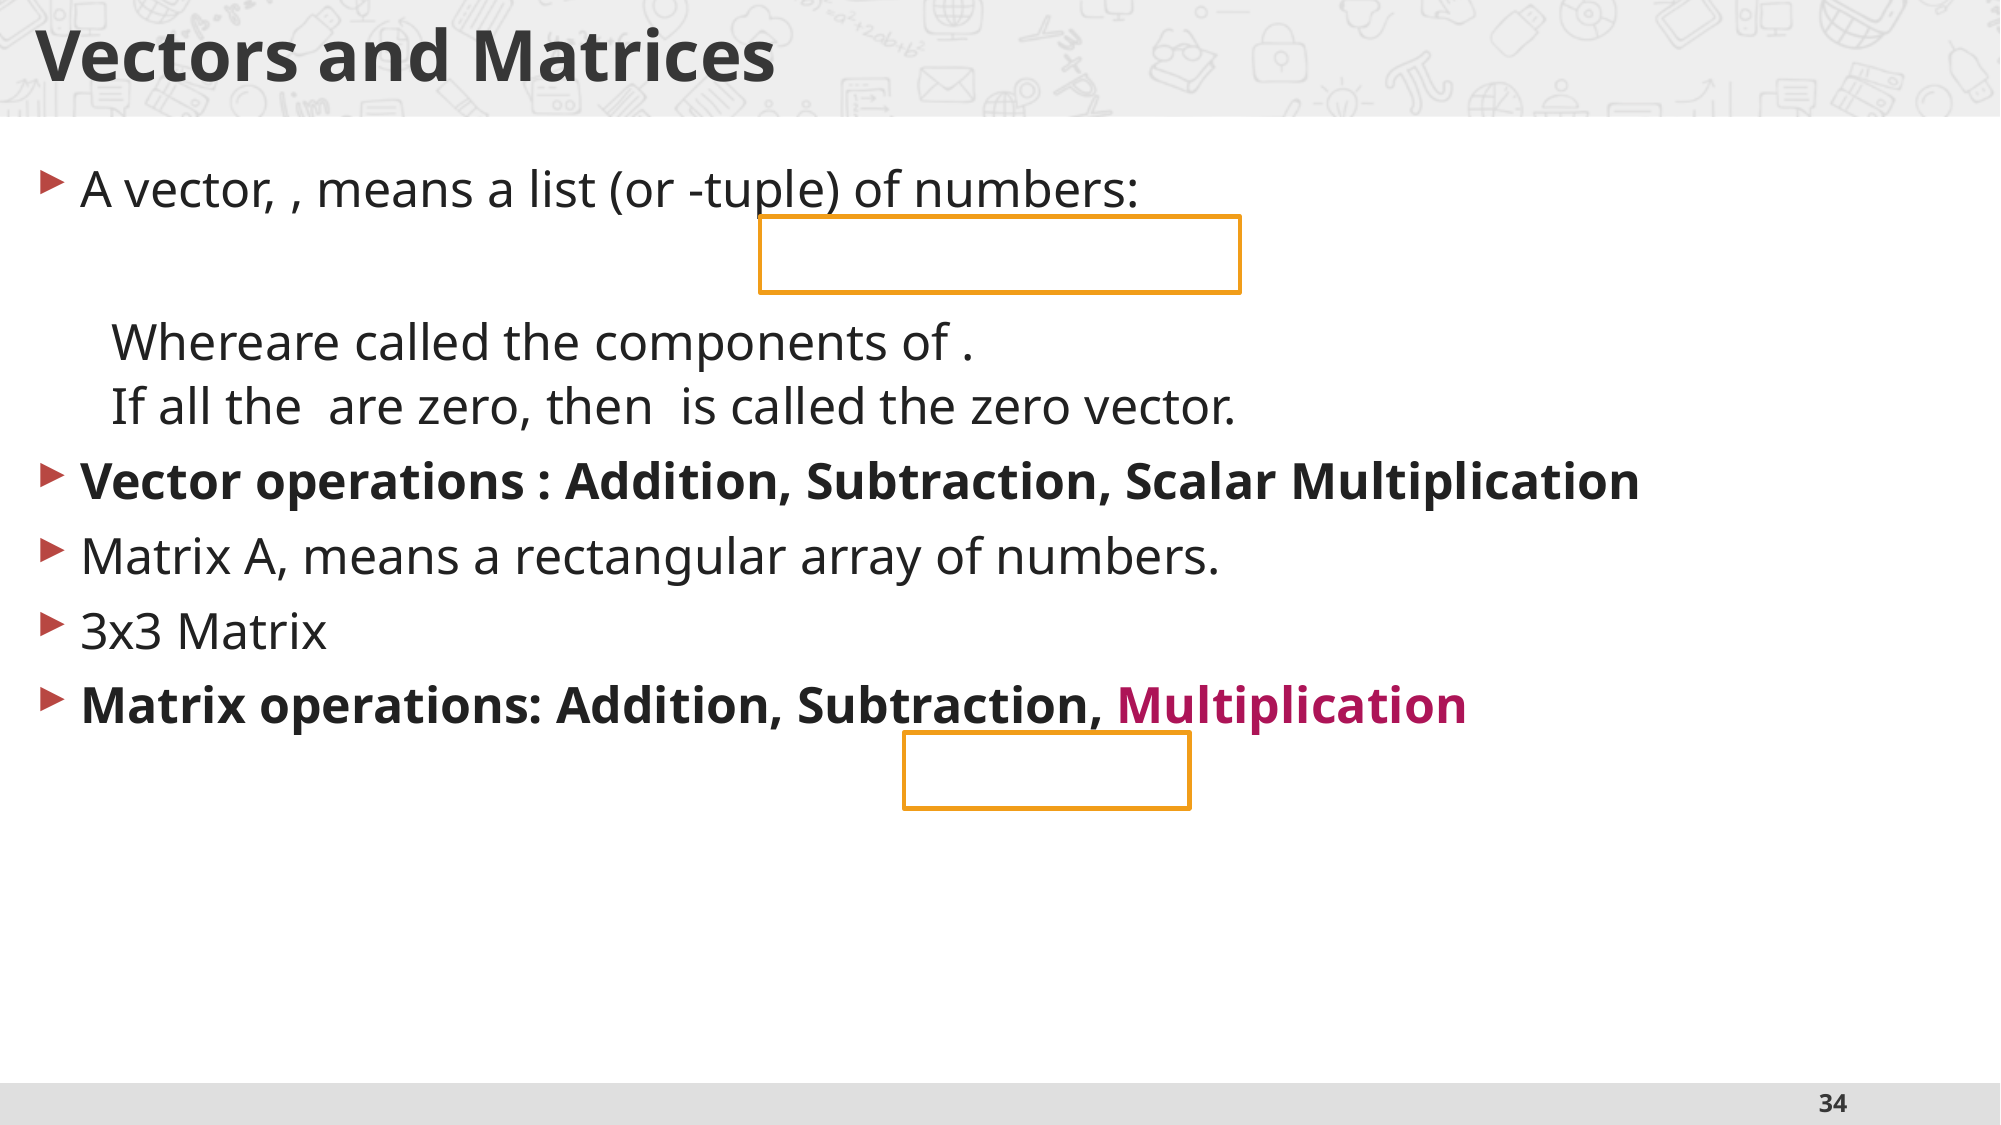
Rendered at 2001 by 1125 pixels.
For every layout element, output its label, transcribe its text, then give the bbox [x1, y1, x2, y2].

title Vectors and Matrices [0, 0, 2000, 117]
text_box [759, 216, 1240, 293]
text_box [903, 732, 1190, 809]
